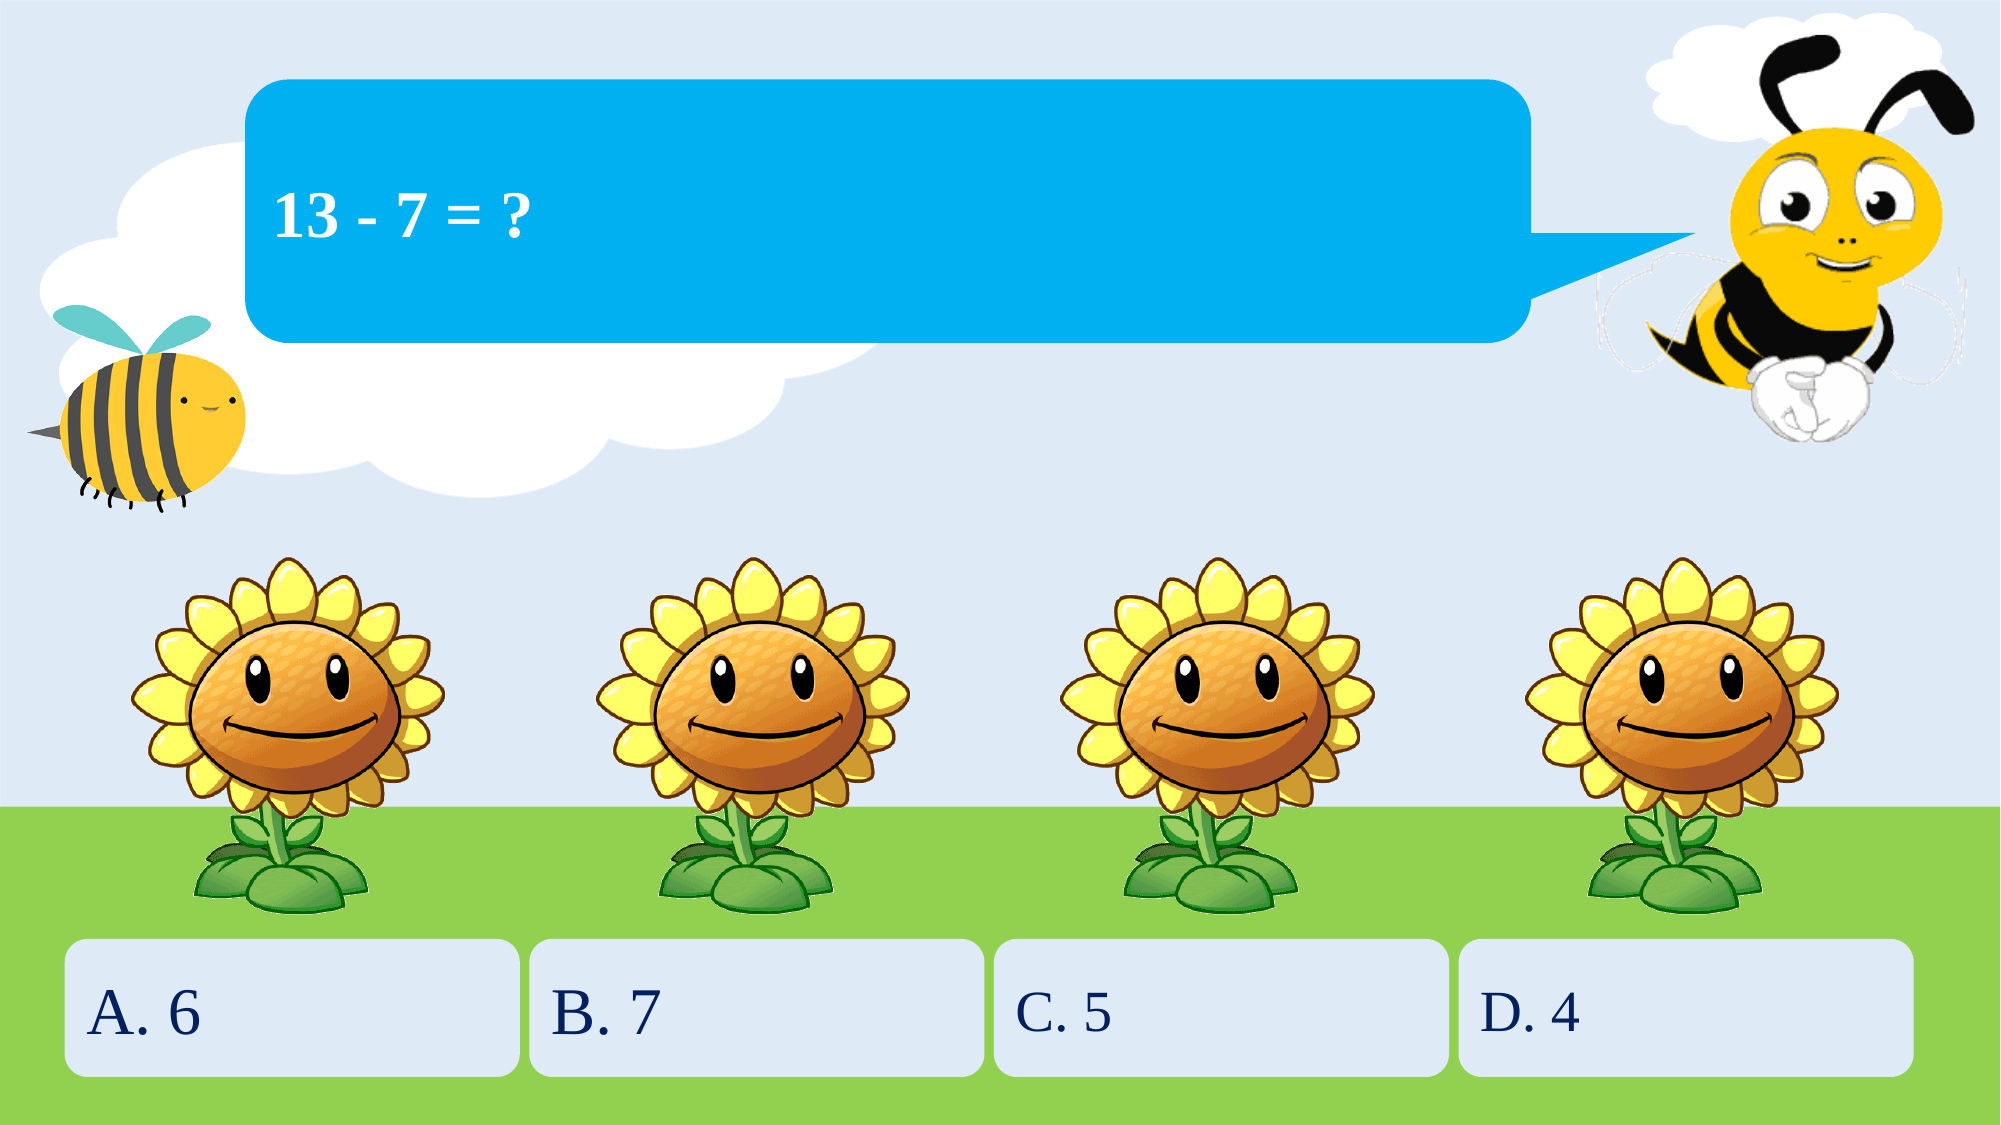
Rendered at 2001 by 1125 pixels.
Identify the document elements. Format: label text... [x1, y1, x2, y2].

text_box C. 5 [992, 943, 1451, 1079]
picture [0, 0, 2001, 1125]
text_box 13 - 7 = ? [244, 78, 1549, 345]
text_box D. 4 [1457, 943, 1915, 1079]
text_box B. 7 [528, 943, 986, 1079]
text_box A. 6 [63, 943, 521, 1079]
